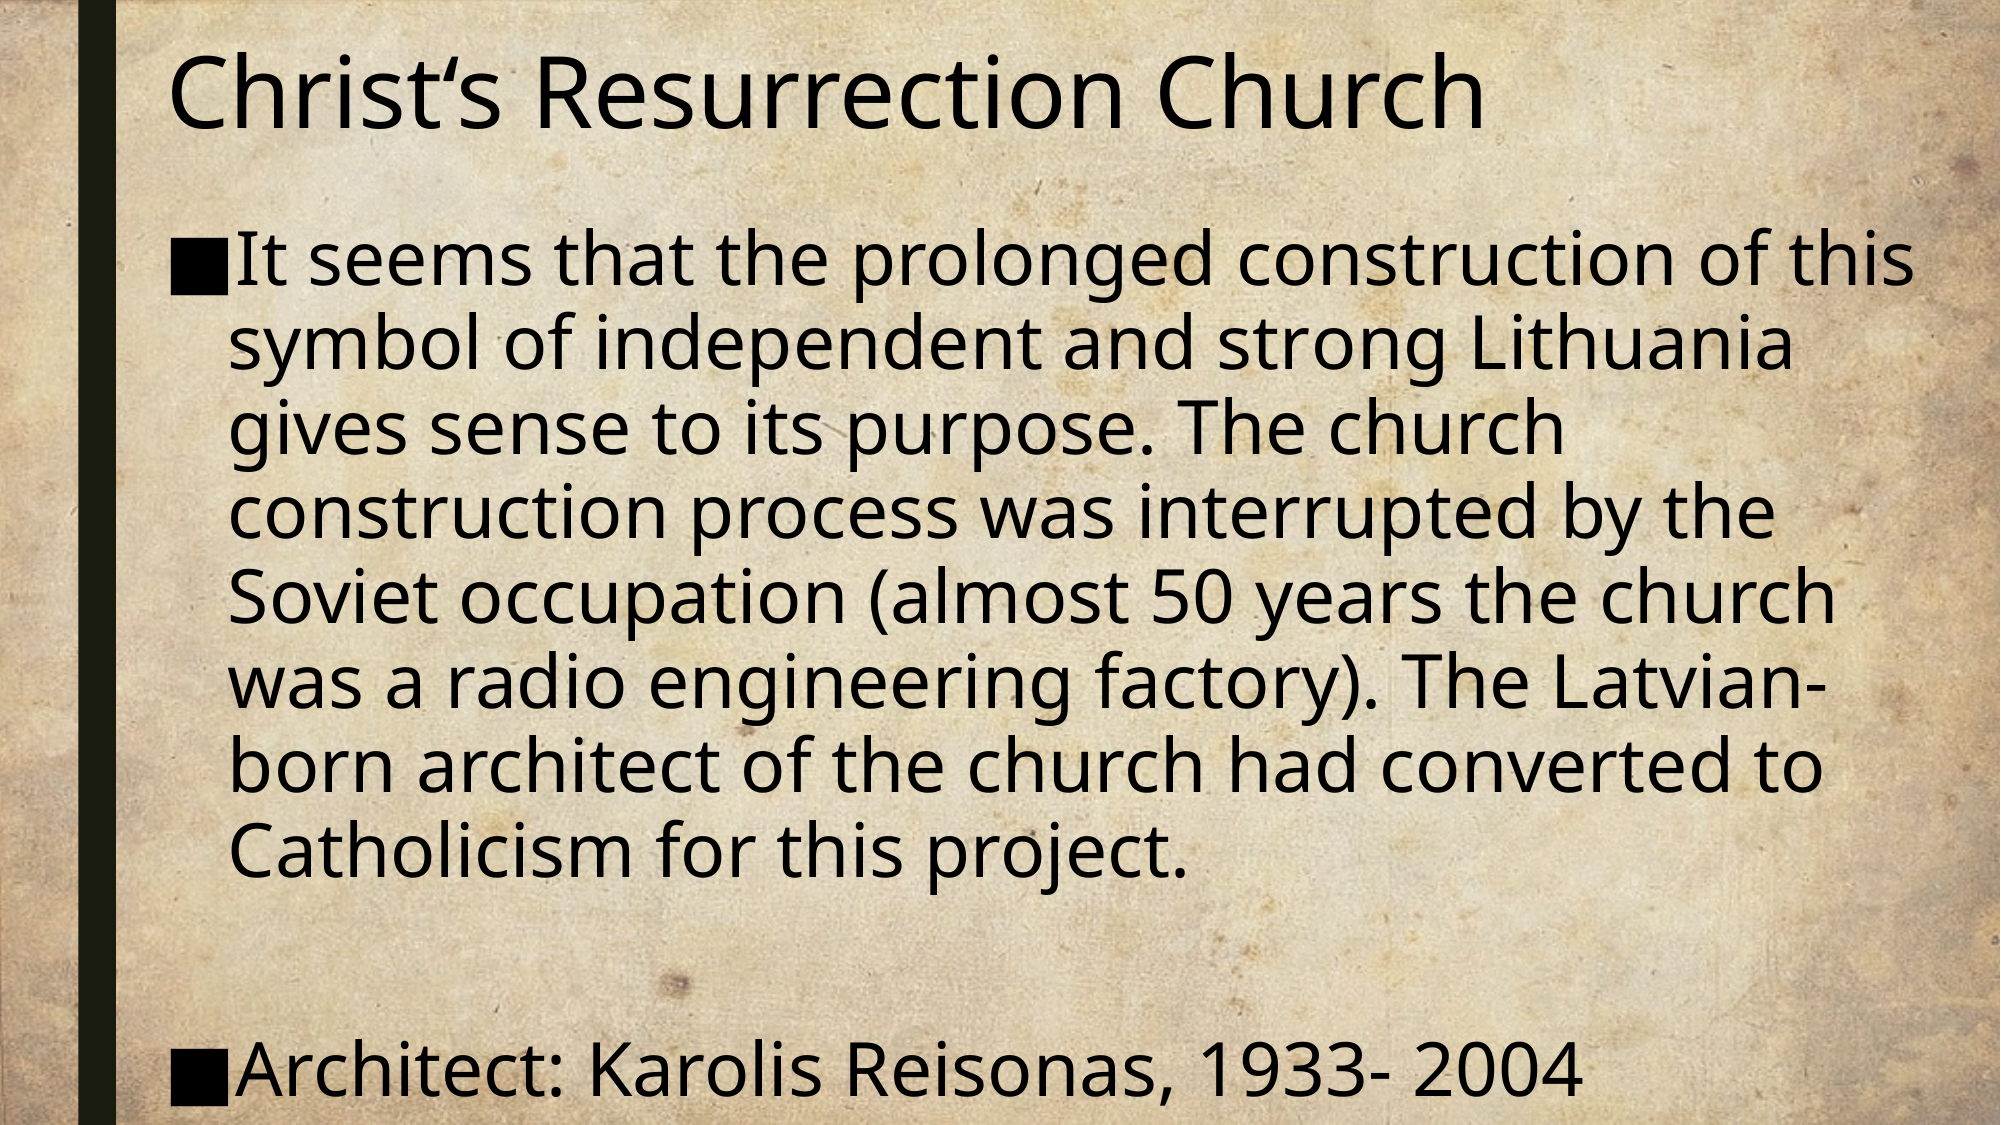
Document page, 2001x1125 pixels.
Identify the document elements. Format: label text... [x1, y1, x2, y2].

title Christ‘s Resurrection Church [151, 35, 1851, 210]
list It seems that the prolonged construction of this symbol of independent and strong Lithuania gives sense to its purpose. The church construction process was interrupted by the Soviet occupation (almost 50 years the church was a radio engineering factory). The Latvian- born architect of the church had converted to Catholicism for this project. Architect: Karolis Reisonas, 1933- 2004 [149, 210, 2000, 1125]
